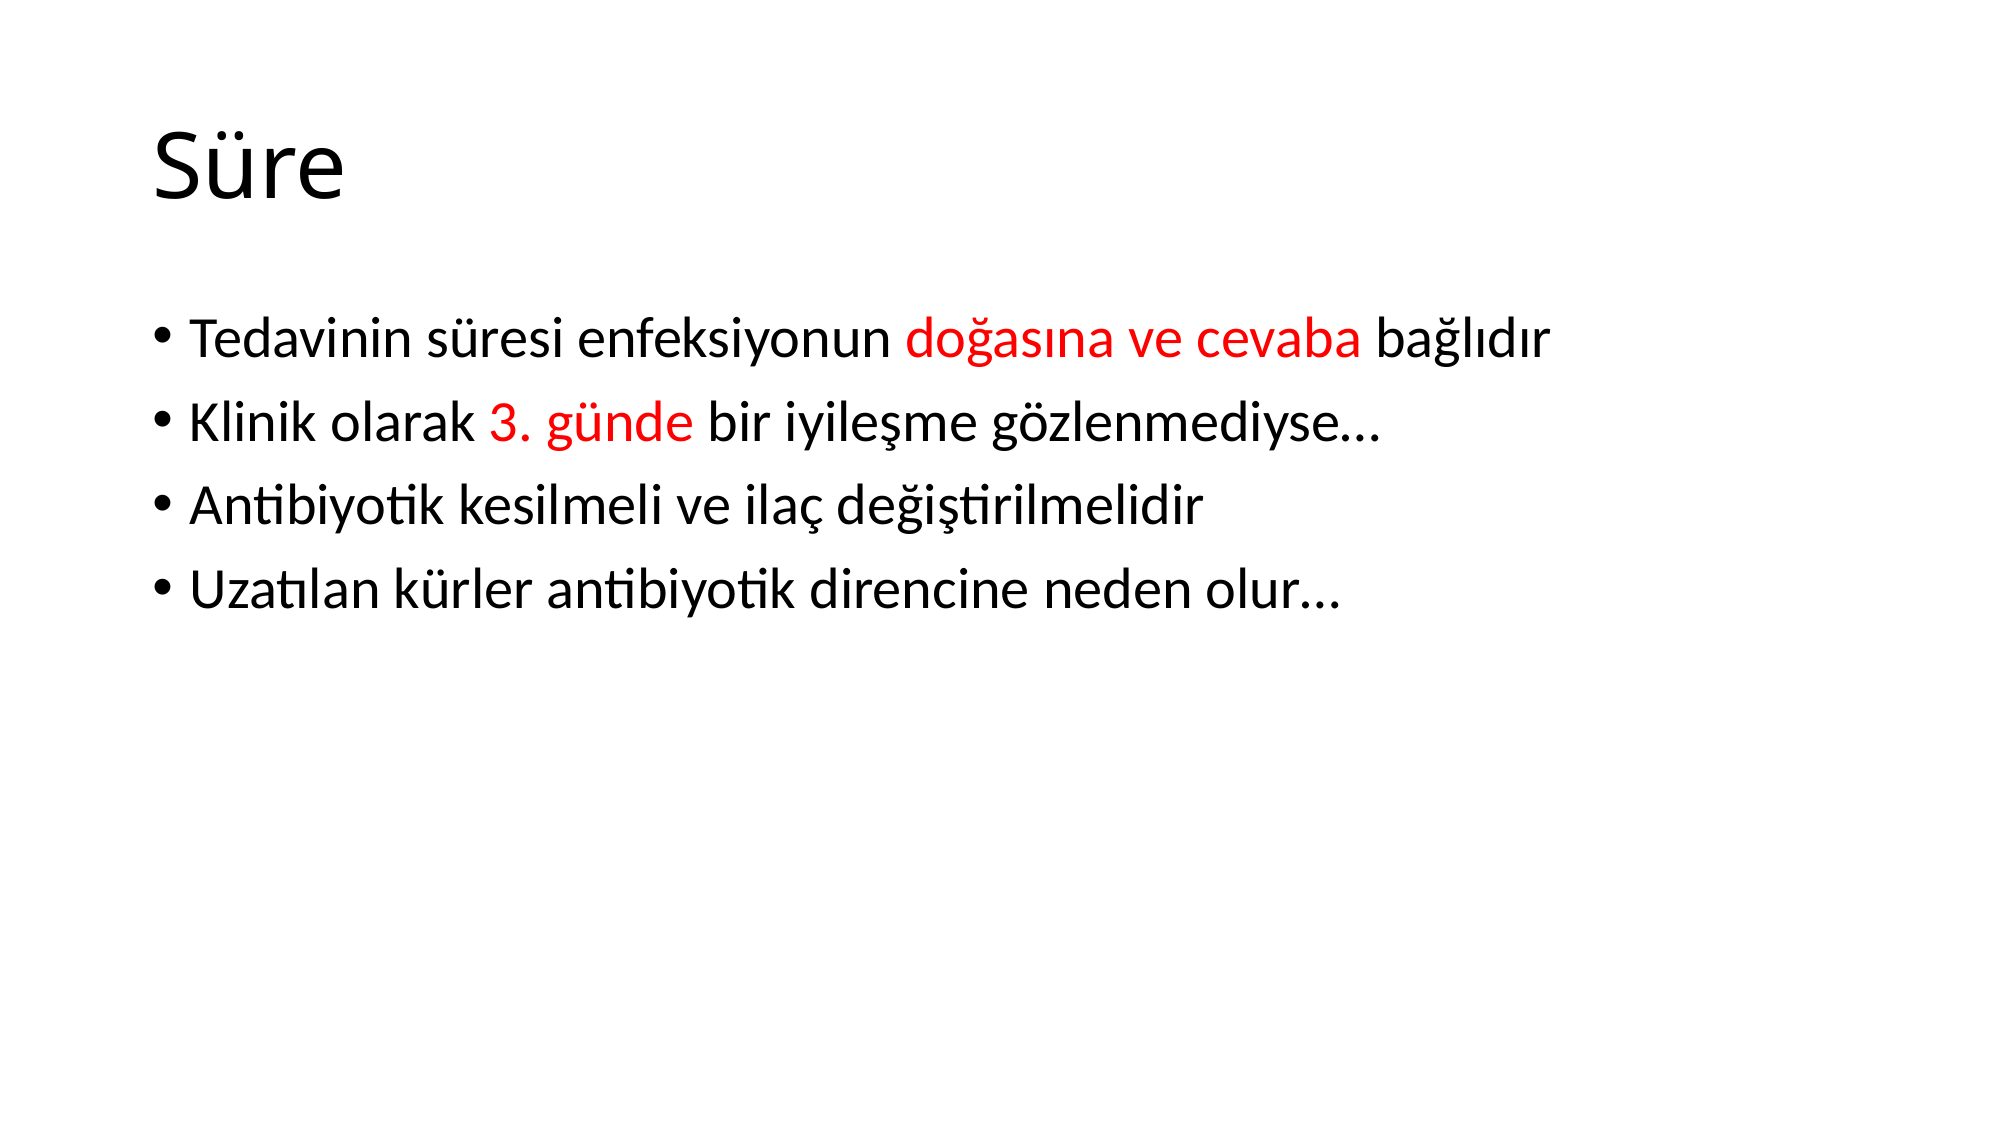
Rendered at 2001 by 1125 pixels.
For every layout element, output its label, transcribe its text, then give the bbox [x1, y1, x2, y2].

title Süre [137, 59, 1863, 278]
list Tedavinin süresi enfeksiyonun doğasına ve cevaba bağlıdır Klinik olarak 3. günde bir iyileşme gözlenmediyse… Antibiyotik kesilmeli ve ilaç değiştirilmelidir Uzatılan kürler antibiyotik direncine neden olur… [137, 299, 1863, 1014]
